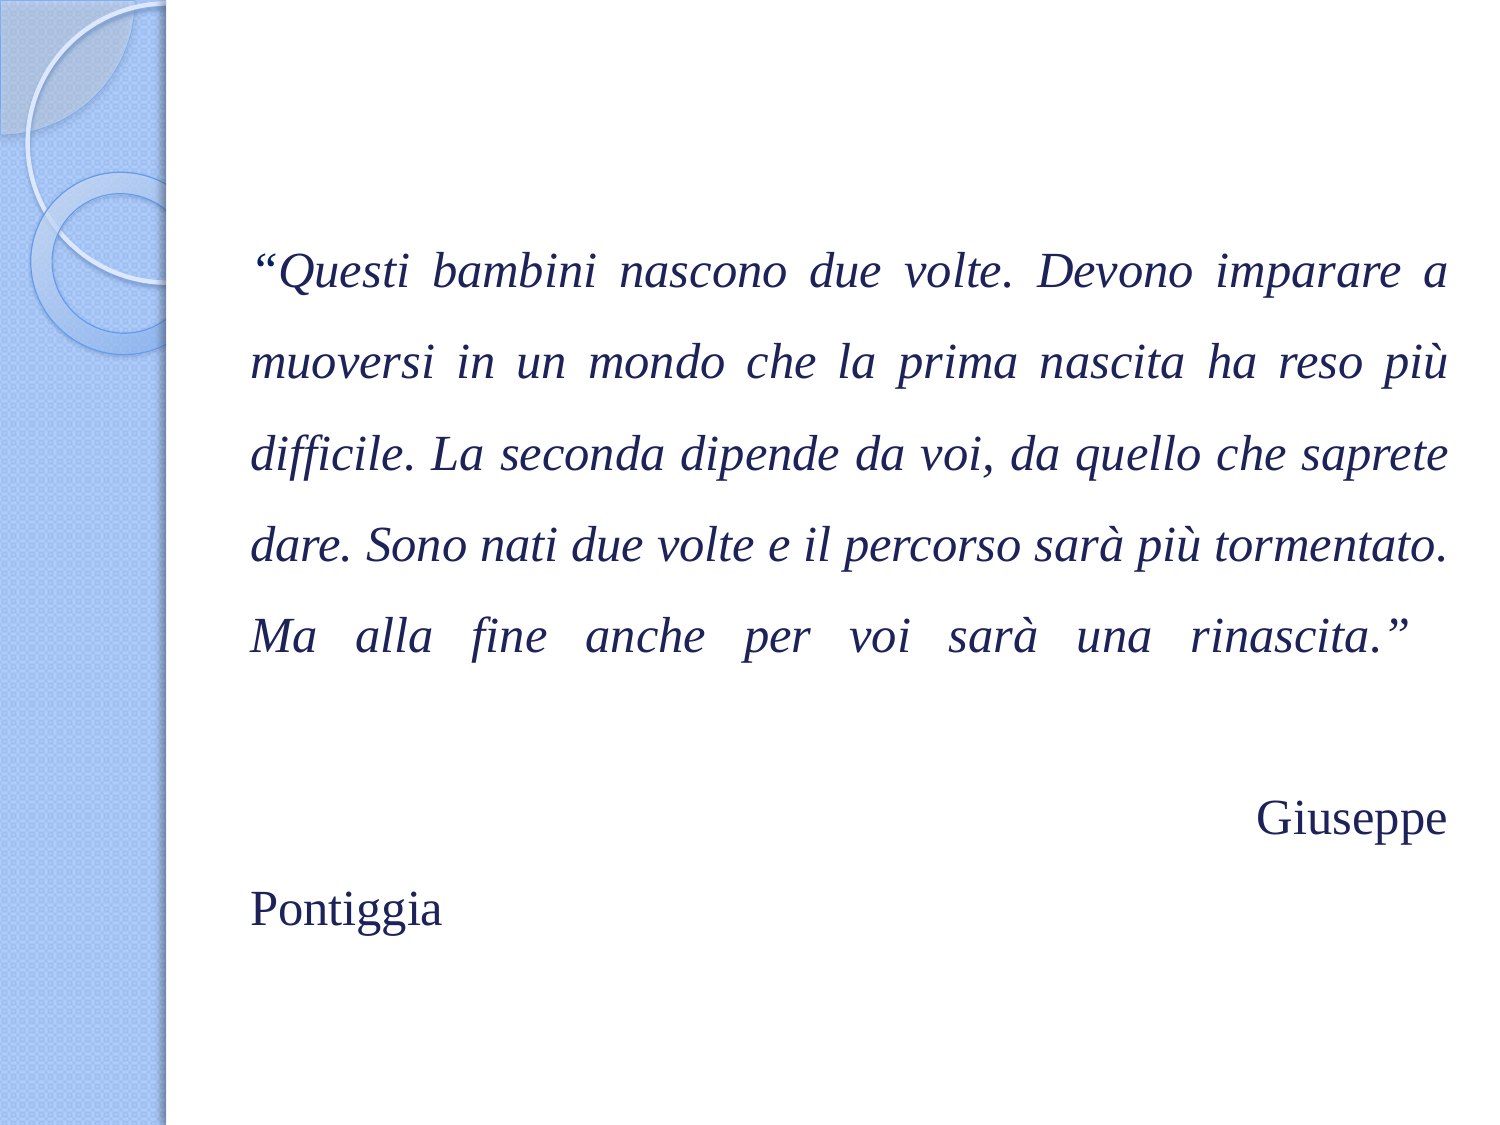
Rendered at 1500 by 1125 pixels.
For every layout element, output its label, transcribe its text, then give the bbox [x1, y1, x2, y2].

title “Questi bambini nascono due volte. Devono imparare a muoversi in un mondo che la prima nascita ha reso più difficile. La seconda dipende da voi, da quello che saprete dare. Sono nati due volte e il percorso sarà più tormentato. Ma alla fine anche per voi sarà una rinascita.” Giuseppe Pontiggia [235, 45, 1466, 976]
